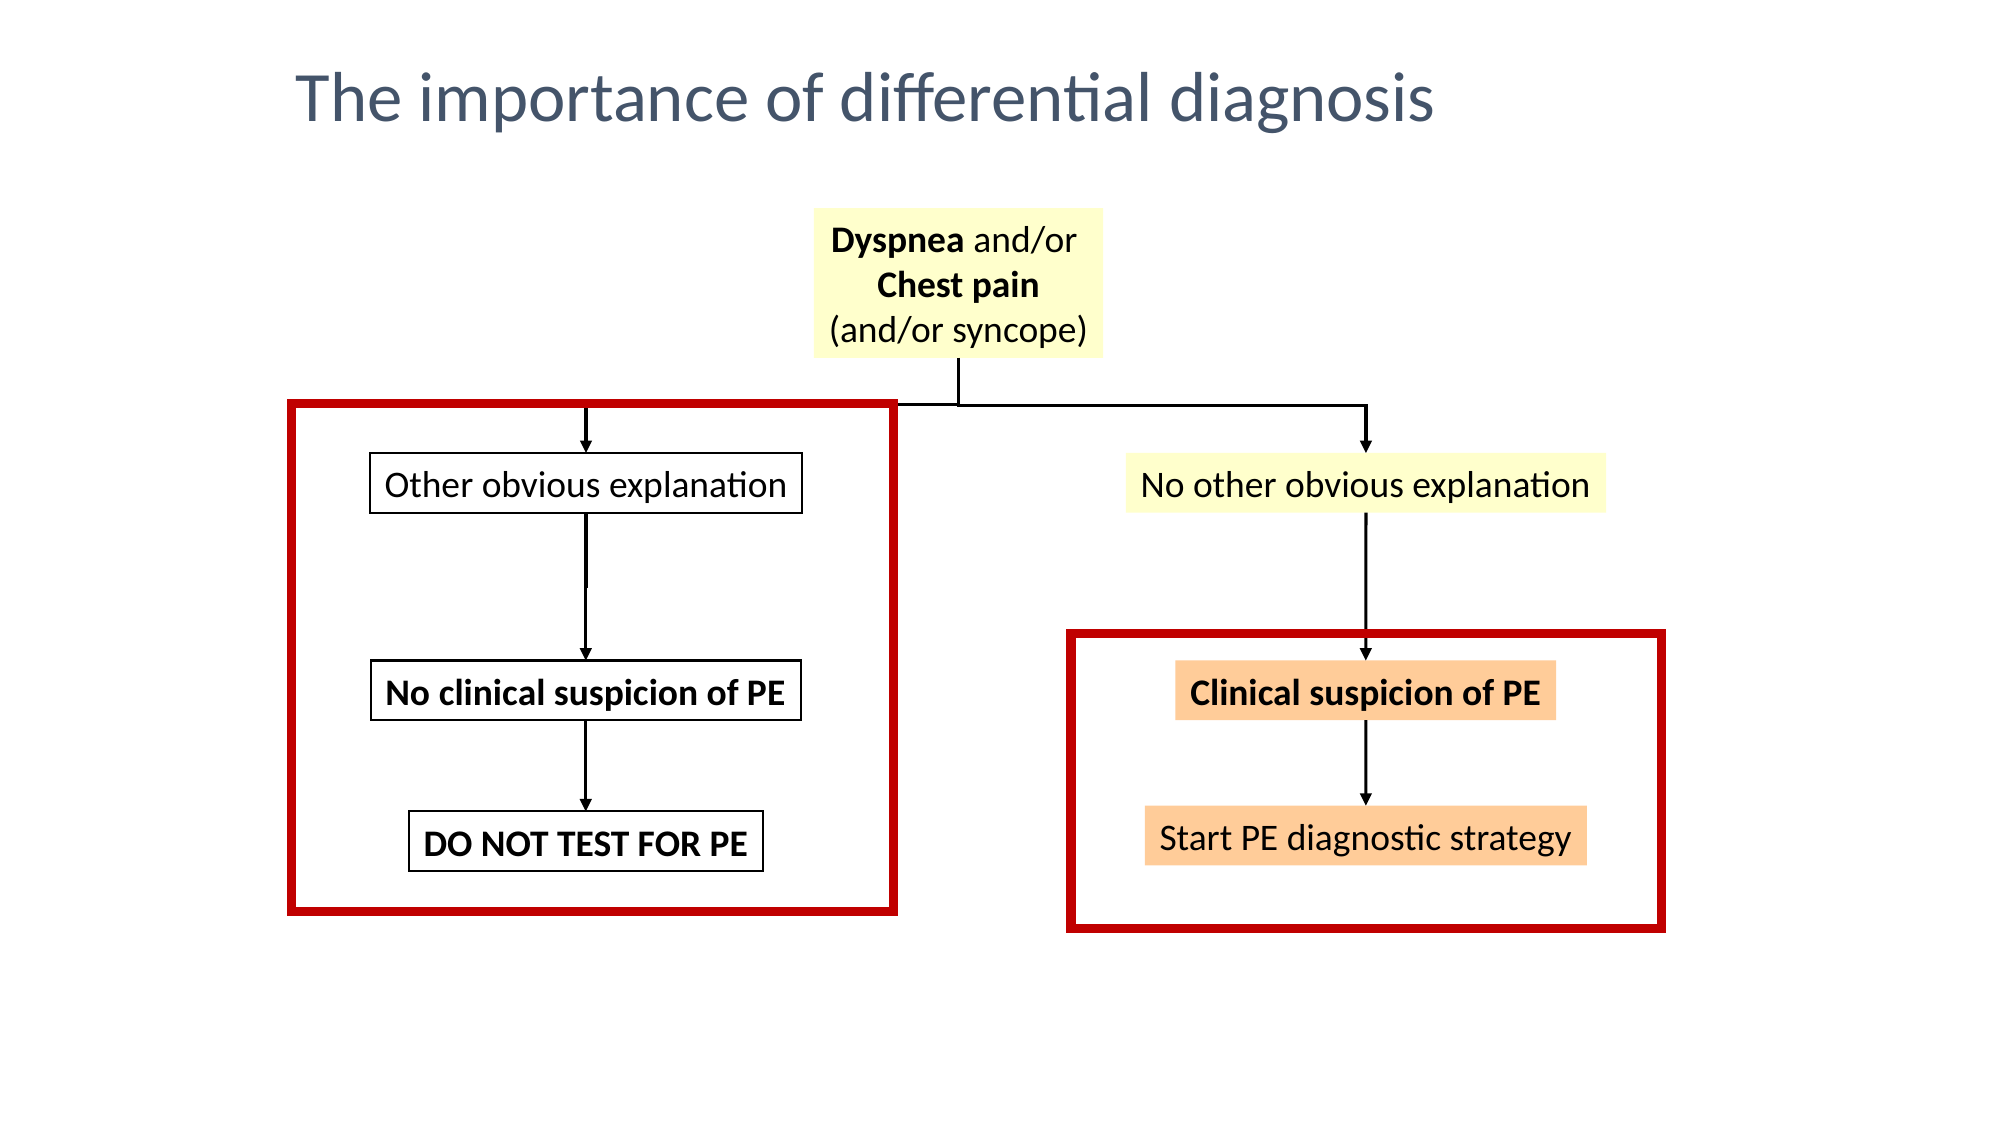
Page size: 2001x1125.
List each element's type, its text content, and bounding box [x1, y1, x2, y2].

title The importance of differential diagnosis [280, 4, 1631, 193]
text_box [1070, 632, 1662, 930]
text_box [366, 208, 1610, 872]
text_box [290, 403, 895, 913]
